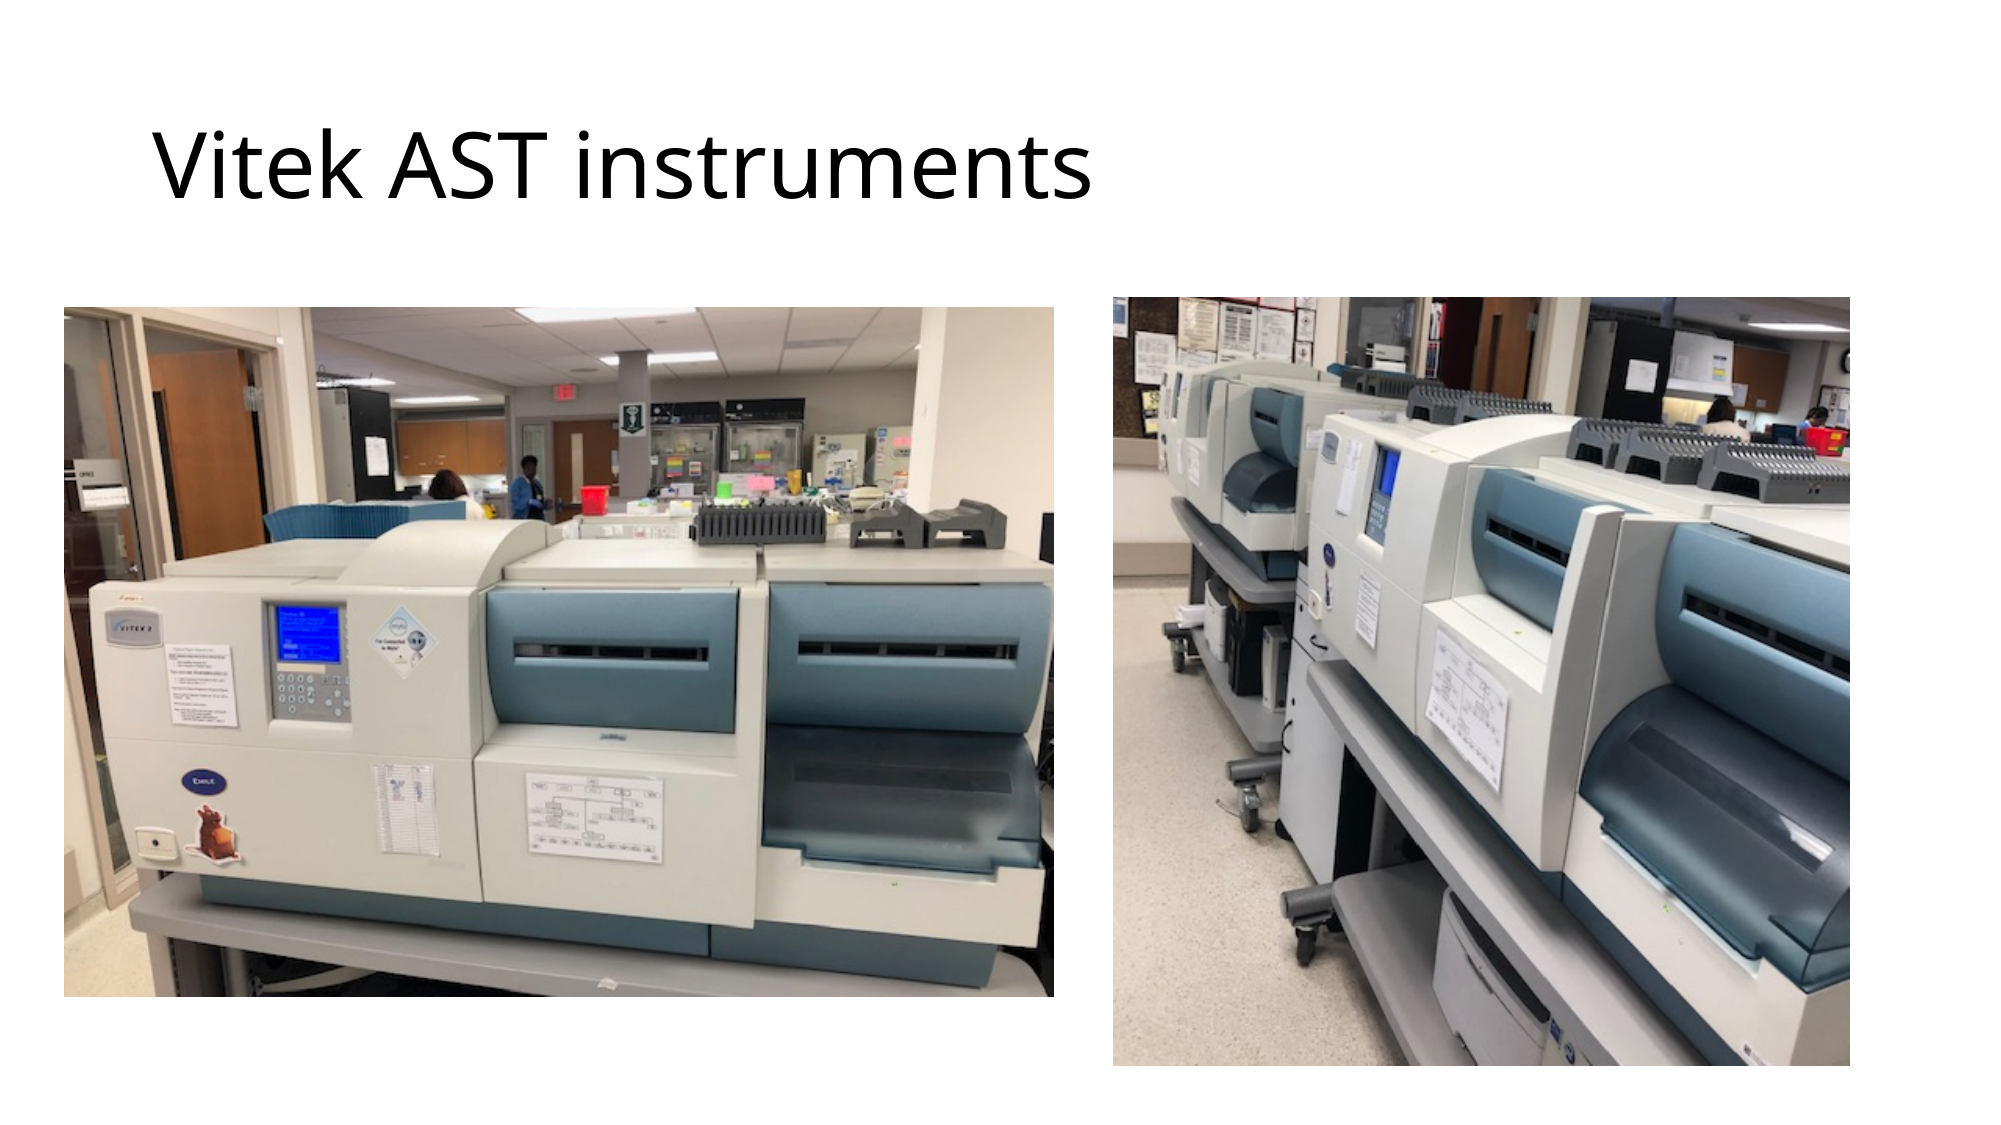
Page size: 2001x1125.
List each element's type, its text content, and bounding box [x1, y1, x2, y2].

picture [64, 307, 1054, 997]
picture [1113, 297, 1850, 1066]
title Vitek AST instruments [137, 59, 1863, 278]
